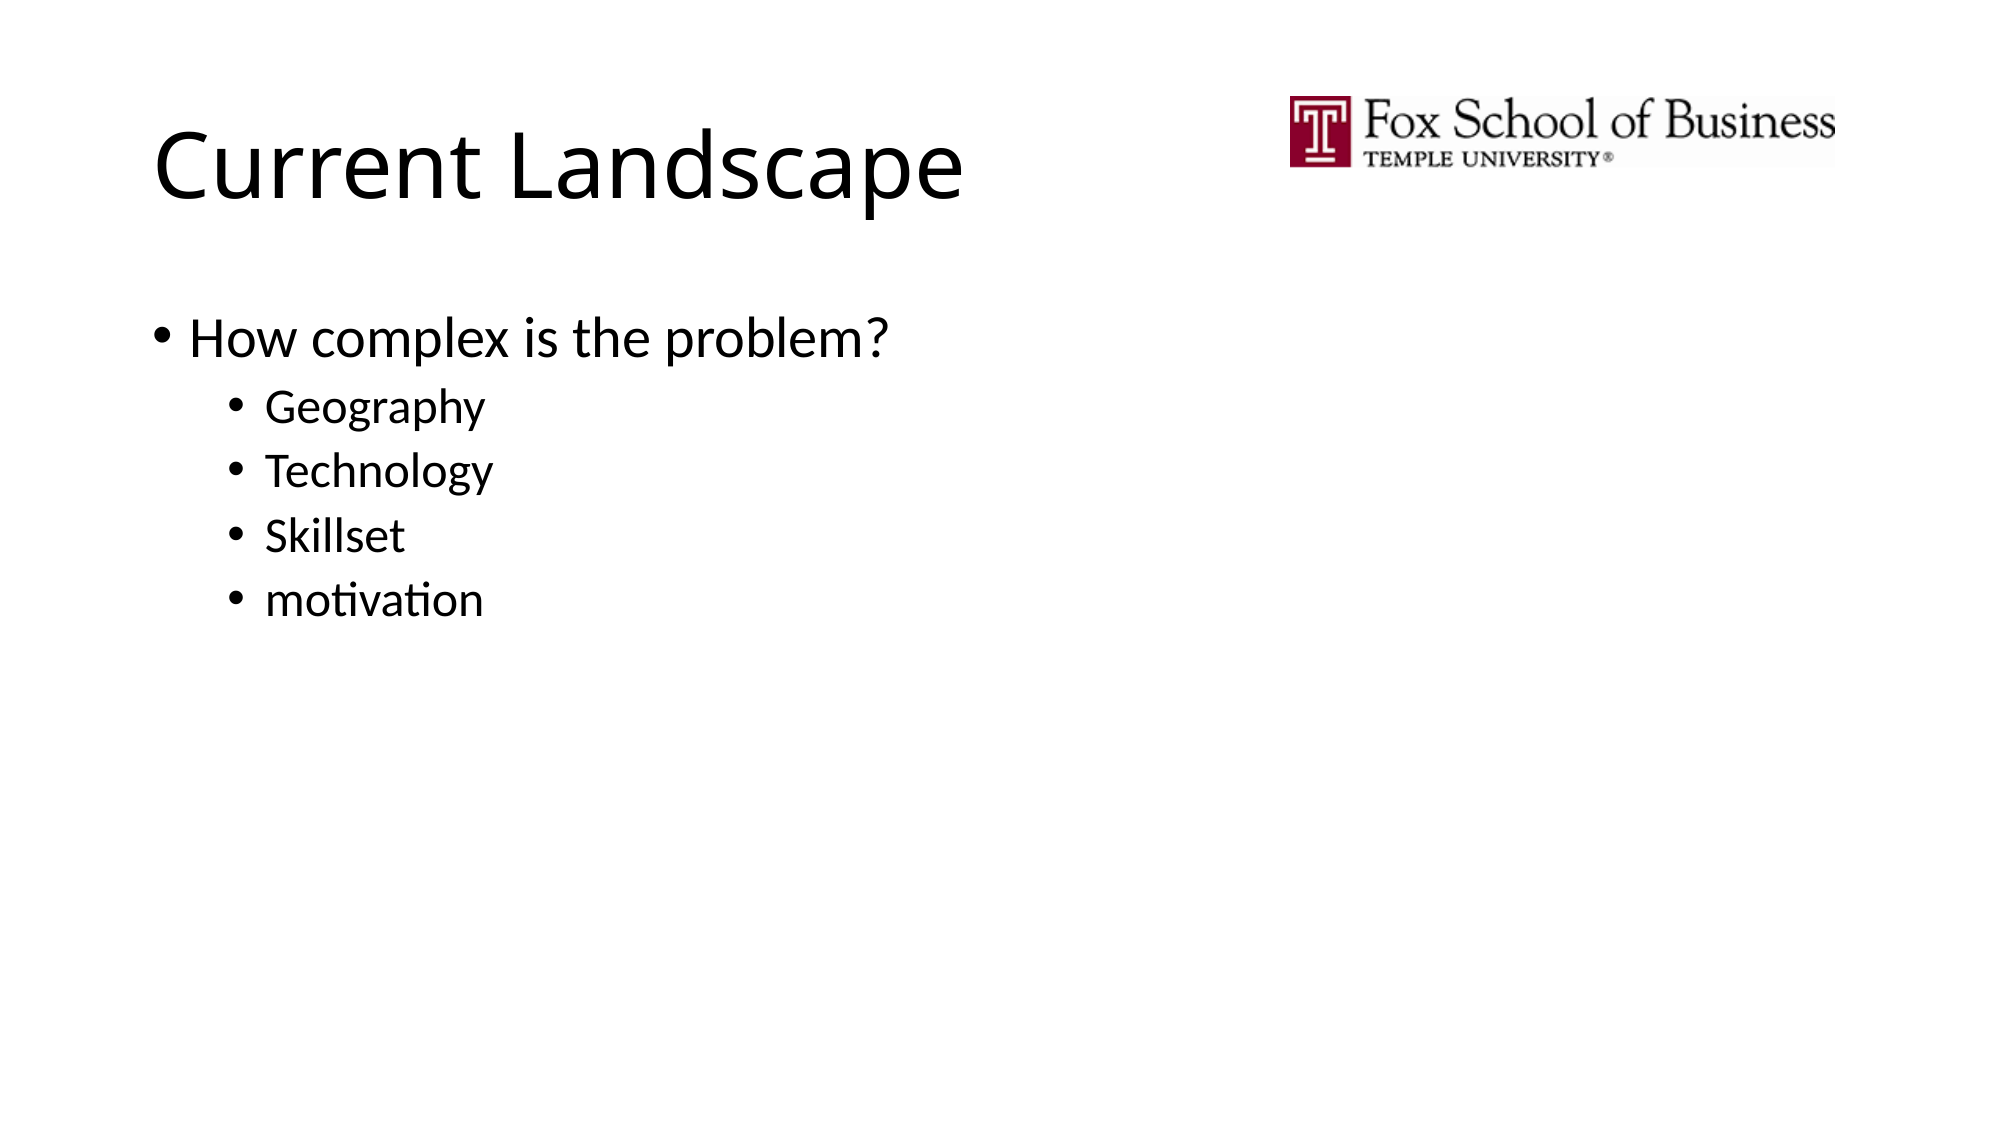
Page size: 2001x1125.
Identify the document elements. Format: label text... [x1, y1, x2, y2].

list How complex is the problem? Geography Technology Skillset motivation [137, 299, 1863, 1014]
title Current Landscape [137, 59, 1863, 278]
